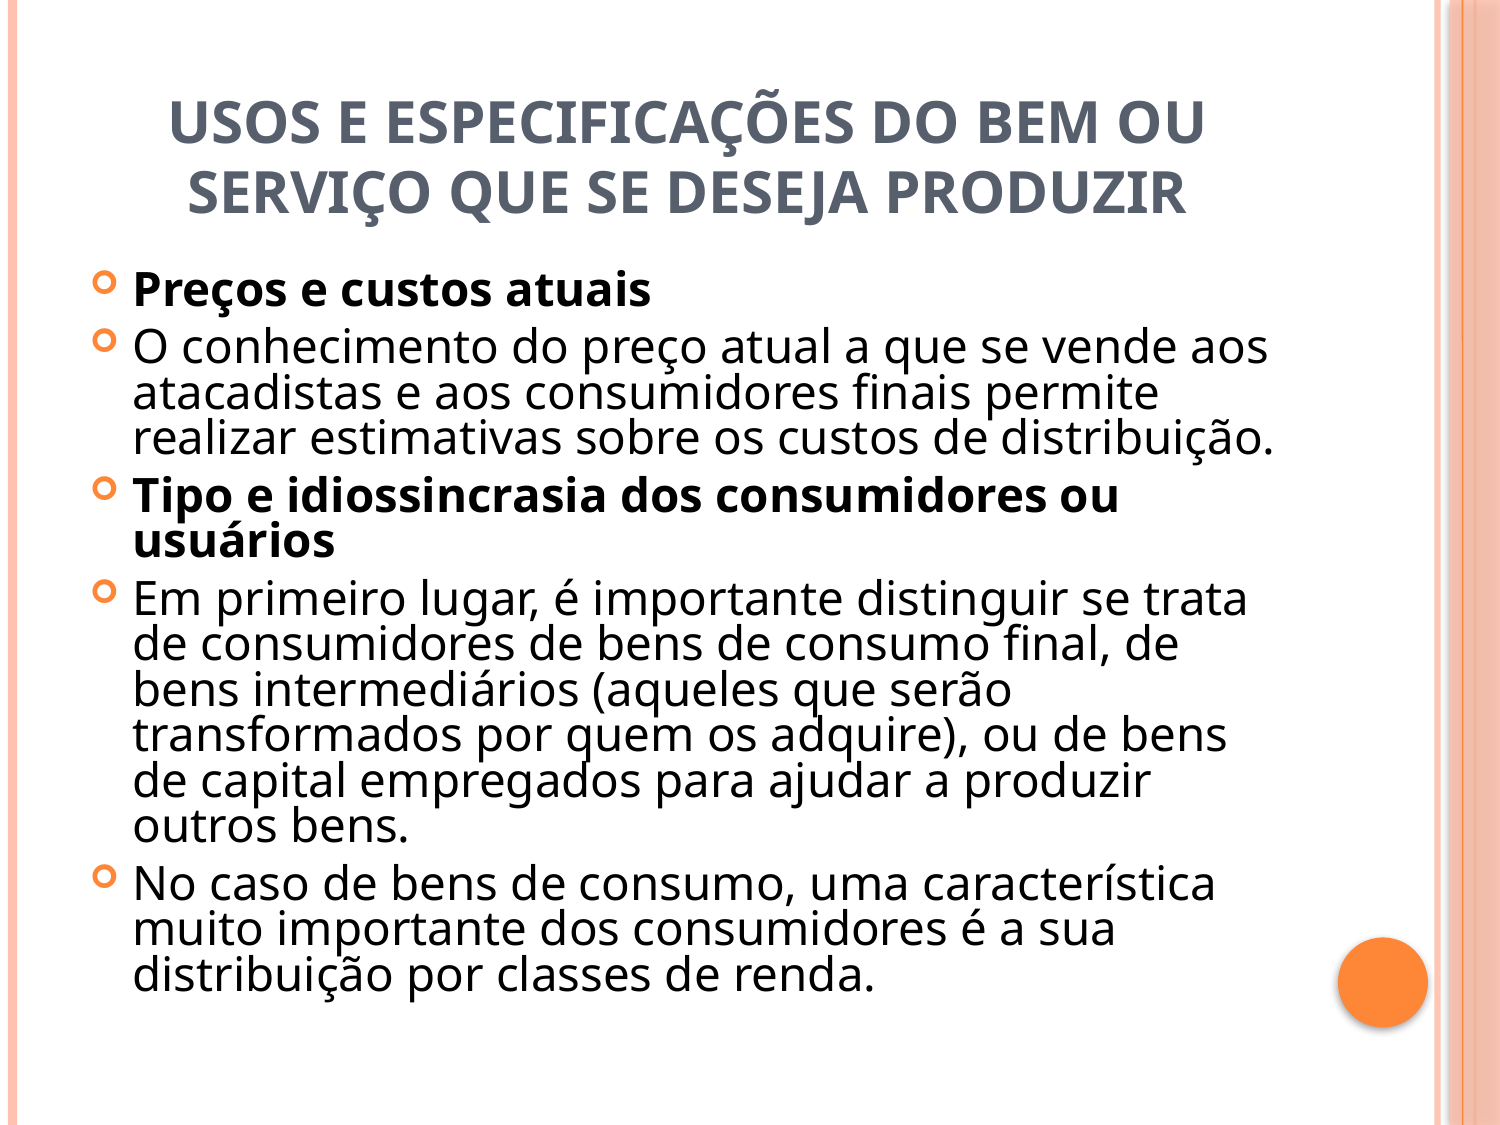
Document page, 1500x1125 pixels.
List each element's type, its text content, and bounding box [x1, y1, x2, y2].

list Preços e custos atuais O conhecimento do preço atual a que se vende aos atacadistas e aos consumidores finais permite realizar estimativas sobre os custos de distribuição. Tipo e idiossincrasia dos consumidores ou usuários Em primeiro lugar, é importante distinguir se trata de consumidores de bens de consumo final, de bens intermediários (aqueles que serão transformados por quem os adquire), ou de bens de capital empregados para ajudar a produzir outros bens. No caso de bens de consumo, uma característica muito importante dos consumidores é a sua distribuição por classes de renda. [75, 262, 1300, 1062]
title Usos e especificações do bem ou serviço que se deseja produzir [75, 45, 1300, 233]
